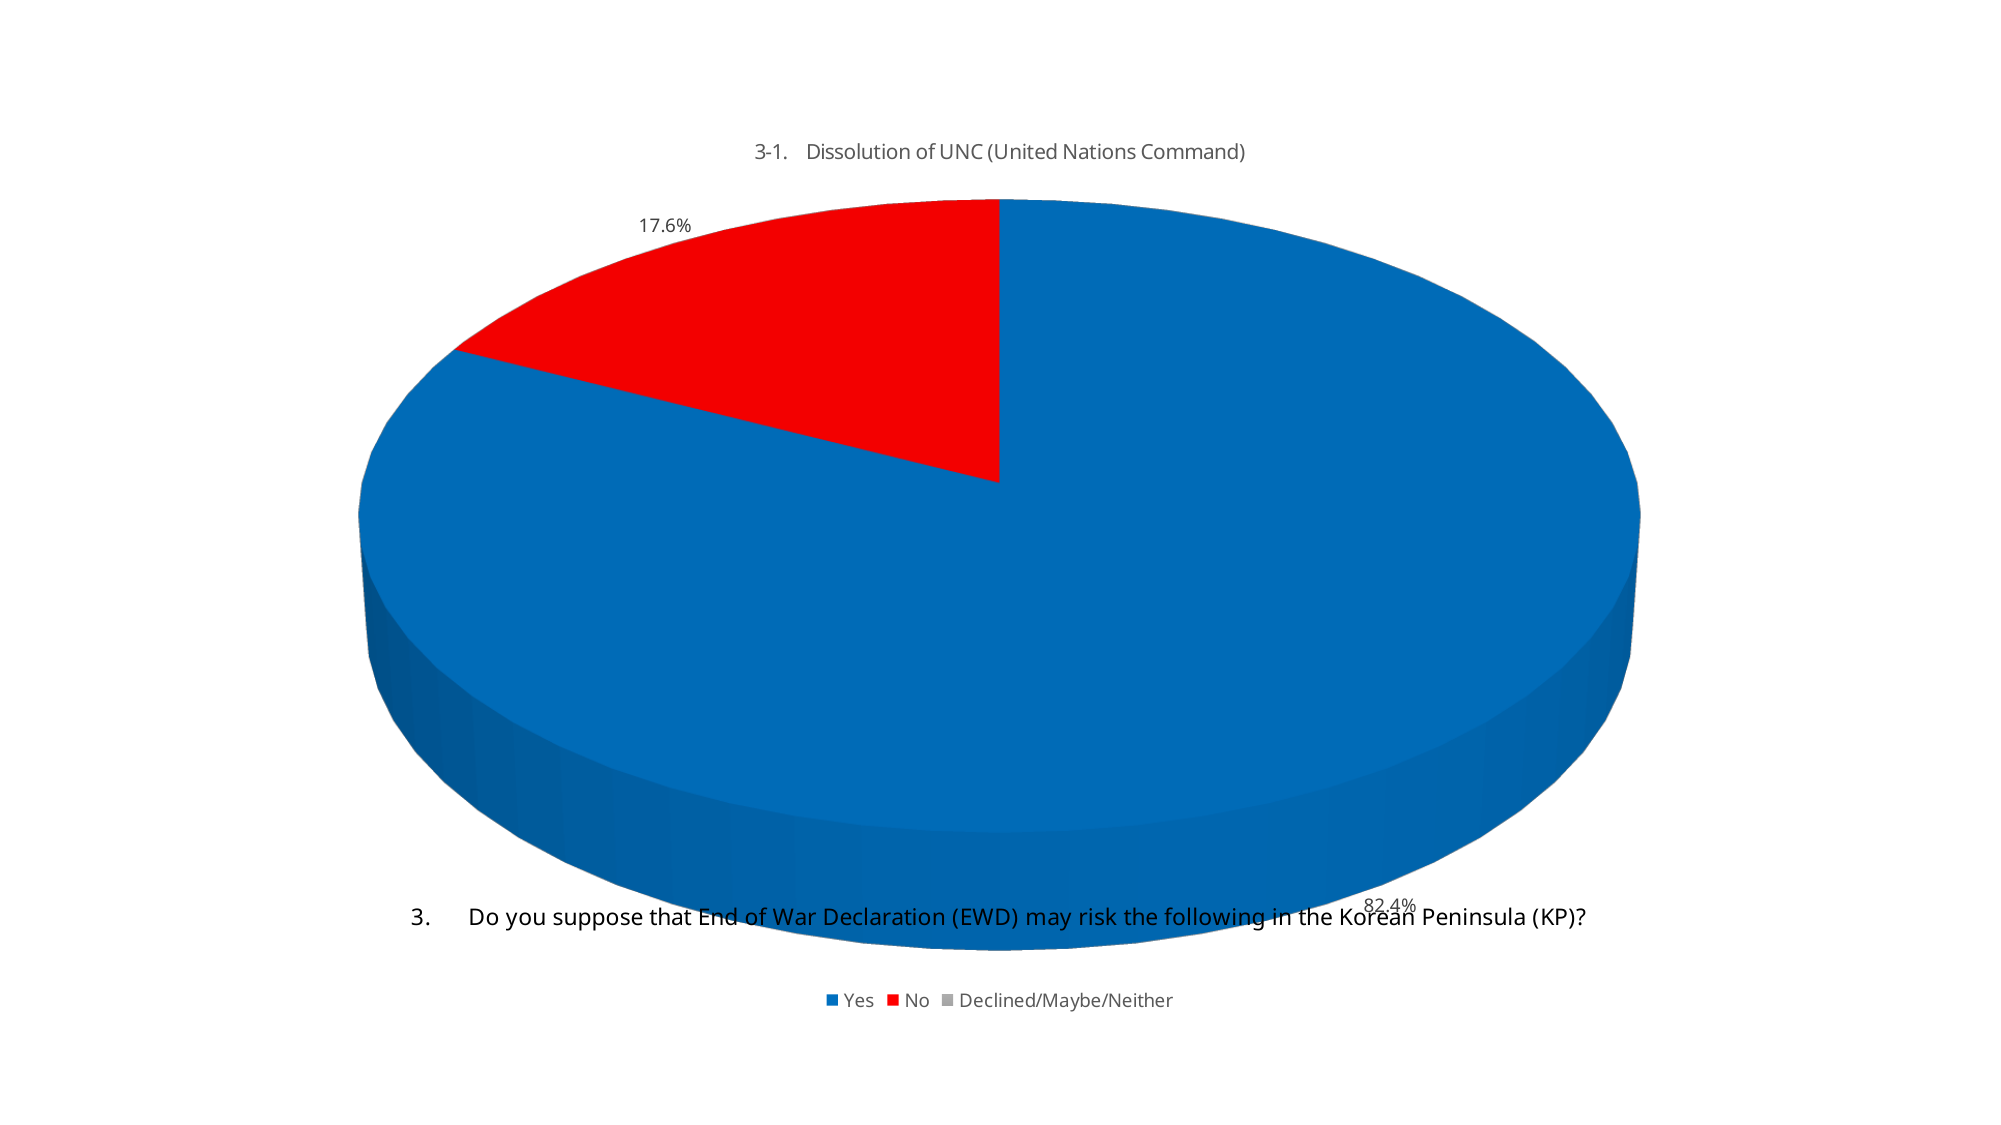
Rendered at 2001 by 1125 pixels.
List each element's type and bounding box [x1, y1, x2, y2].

chart [105, 105, 1895, 1020]
